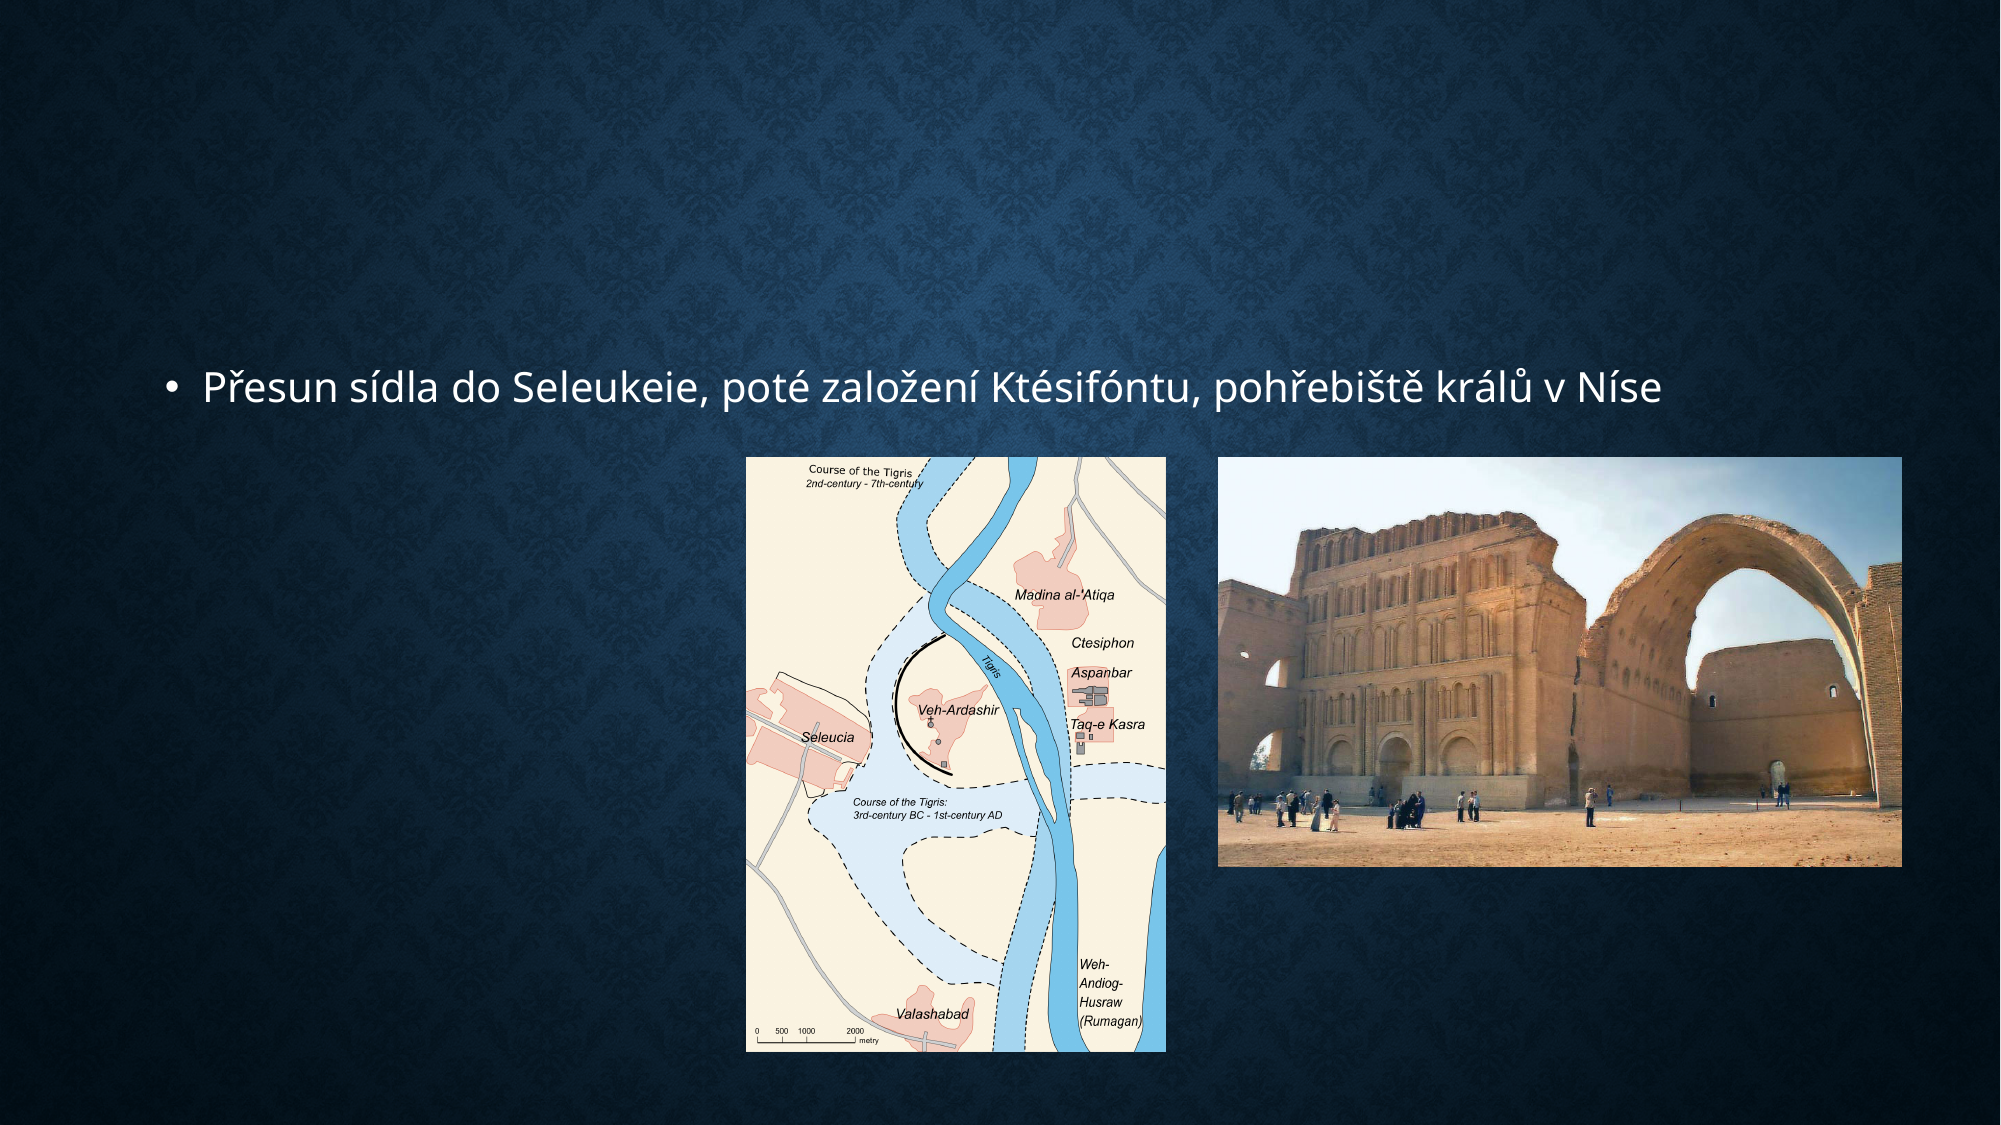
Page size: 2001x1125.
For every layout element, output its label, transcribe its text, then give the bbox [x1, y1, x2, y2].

list Přesun sídla do Seleukeie, poté založení Ktésifóntu, pohřebiště králů v Níse [149, 343, 1849, 950]
picture [1218, 457, 1902, 867]
picture [745, 457, 1166, 1052]
